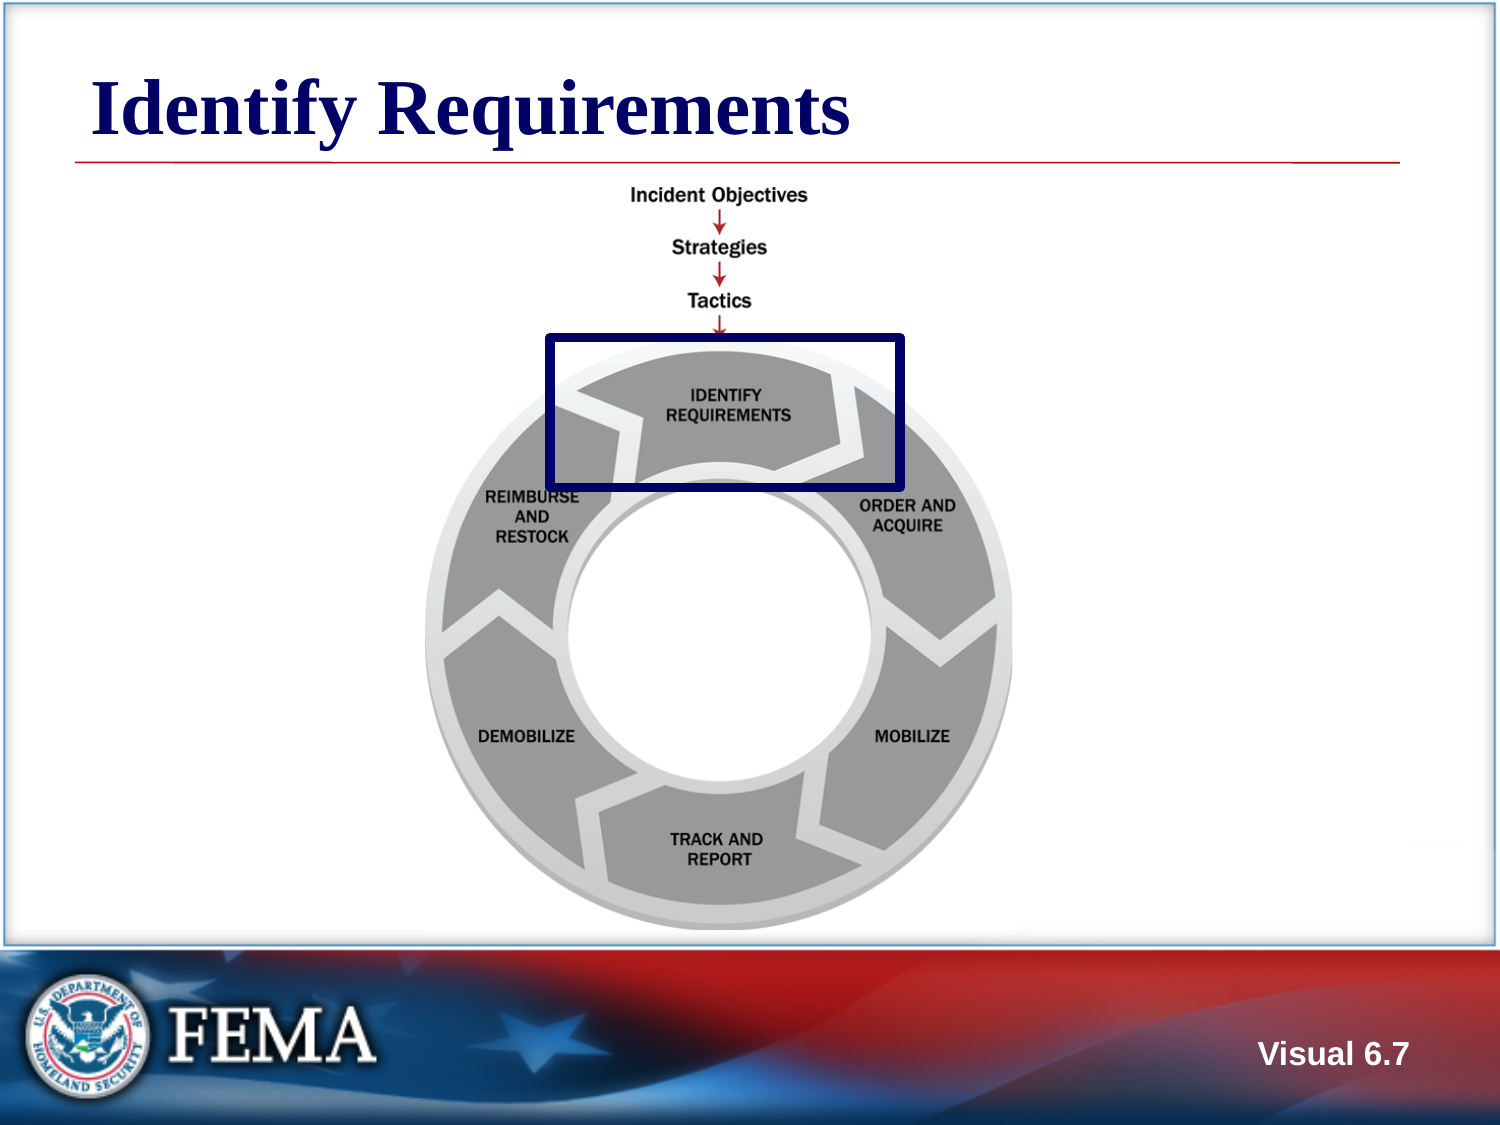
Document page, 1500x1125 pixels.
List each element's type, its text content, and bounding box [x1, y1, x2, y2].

text_box Visual 6.7 [1074, 1024, 1425, 1103]
title Identify Requirements [74, 49, 1426, 156]
picture [0, 0, 1500, 1125]
